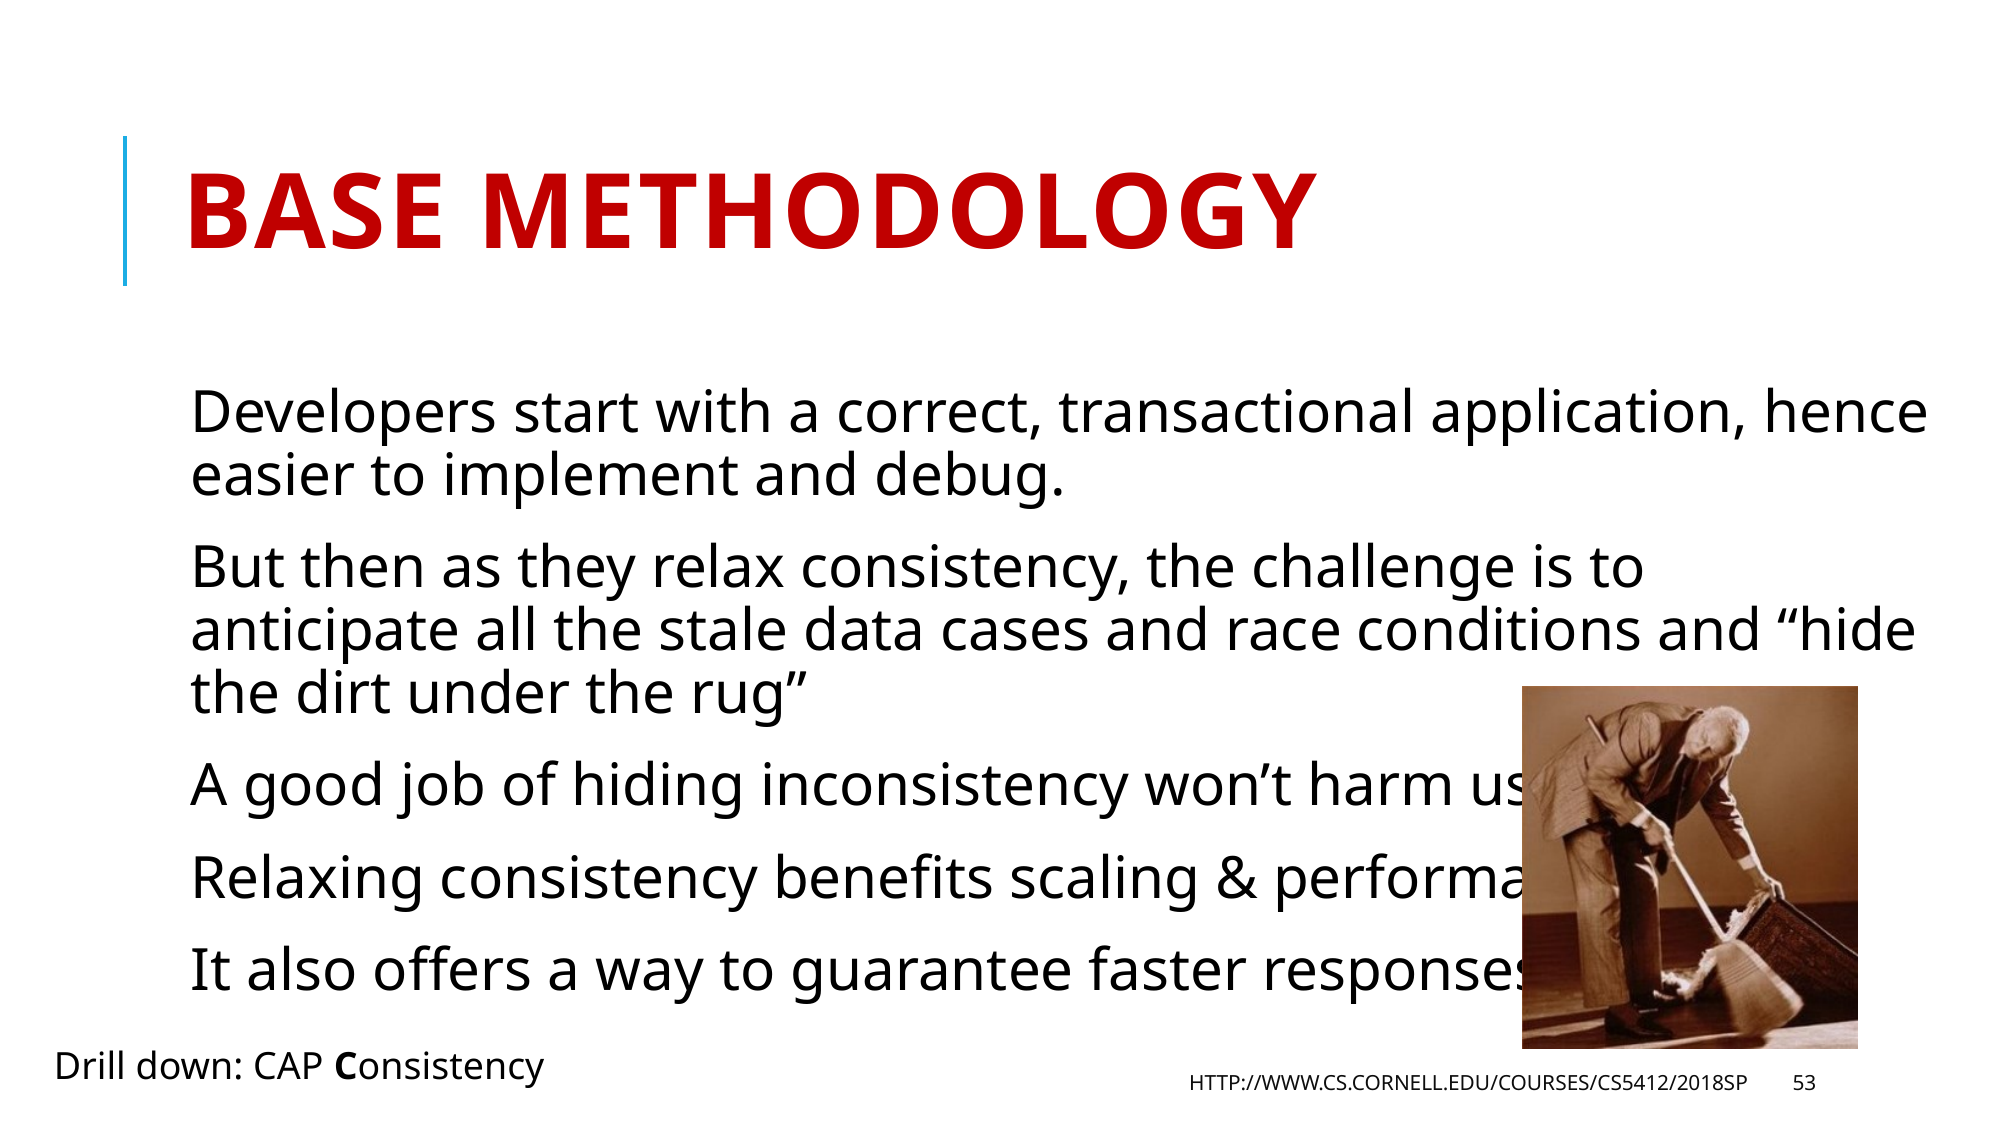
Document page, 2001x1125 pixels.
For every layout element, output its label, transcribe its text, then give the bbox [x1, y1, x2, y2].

picture [1522, 685, 1858, 1049]
title BASE Methodology [168, 96, 1938, 342]
footer http://www.cs.cornell.edu/courses/cs5412/2018sp [794, 1061, 1763, 1107]
list Developers start with a correct, transactional application, hence easier to implement and debug. But then as they relax consistency, the challenge is to anticipate all the stale data cases and race conditions and “hide the dirt under the rug” A good job of hiding inconsistency won’t harm users. Relaxing consistency benefits scaling & performance! It also offers a way to guarantee faster responses [168, 375, 1938, 1035]
text_box Drill down: CAP Consistency [39, 1034, 868, 1095]
slide_number 53 [1777, 1061, 1938, 1107]
